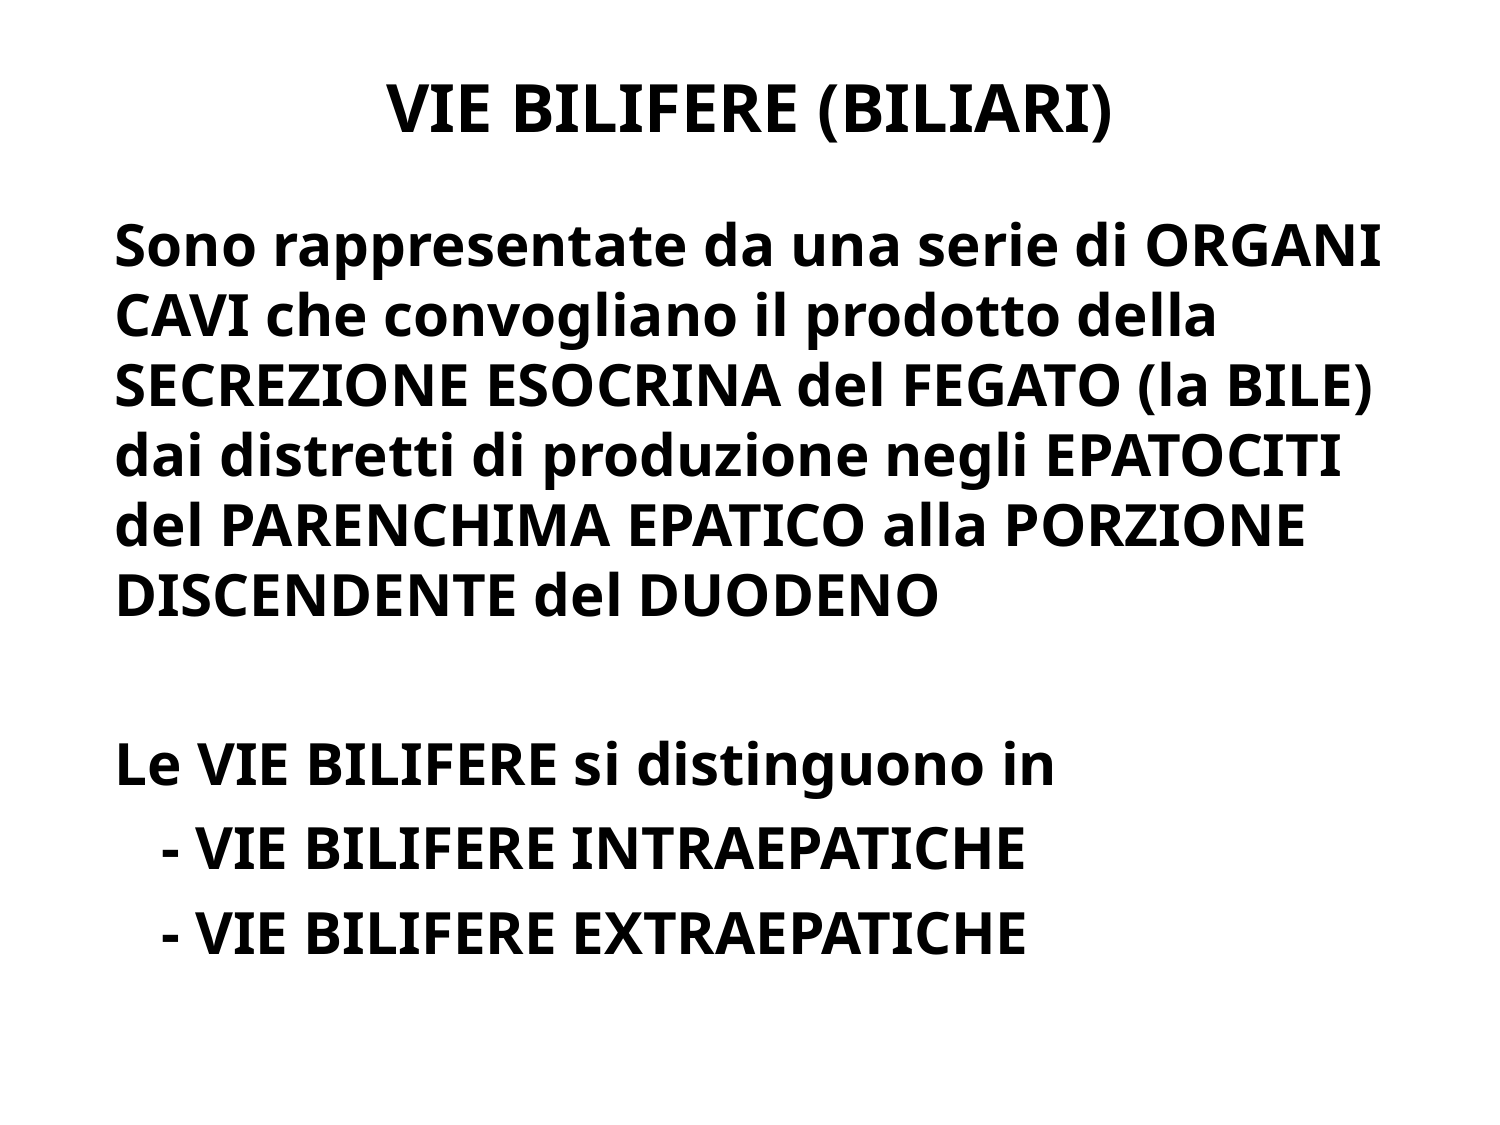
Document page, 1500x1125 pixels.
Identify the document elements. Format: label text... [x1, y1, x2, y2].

title VIE BILIFERE (BILIARI) [0, 37, 1500, 175]
list Sono rappresentate da una serie di ORGANI CAVI che convogliano il prodotto della SECREZIONE ESOCRINA del FEGATO (la BILE) dai distretti di produzione negli EPATOCITI del PARENCHIMA EPATICO alla PORZIONE DISCENDENTE del DUODENO Le VIE BILIFERE si distinguono in - VIE BILIFERE INTRAEPATICHE - VIE BILIFERE EXTRAEPATICHE [100, 200, 1436, 1125]
